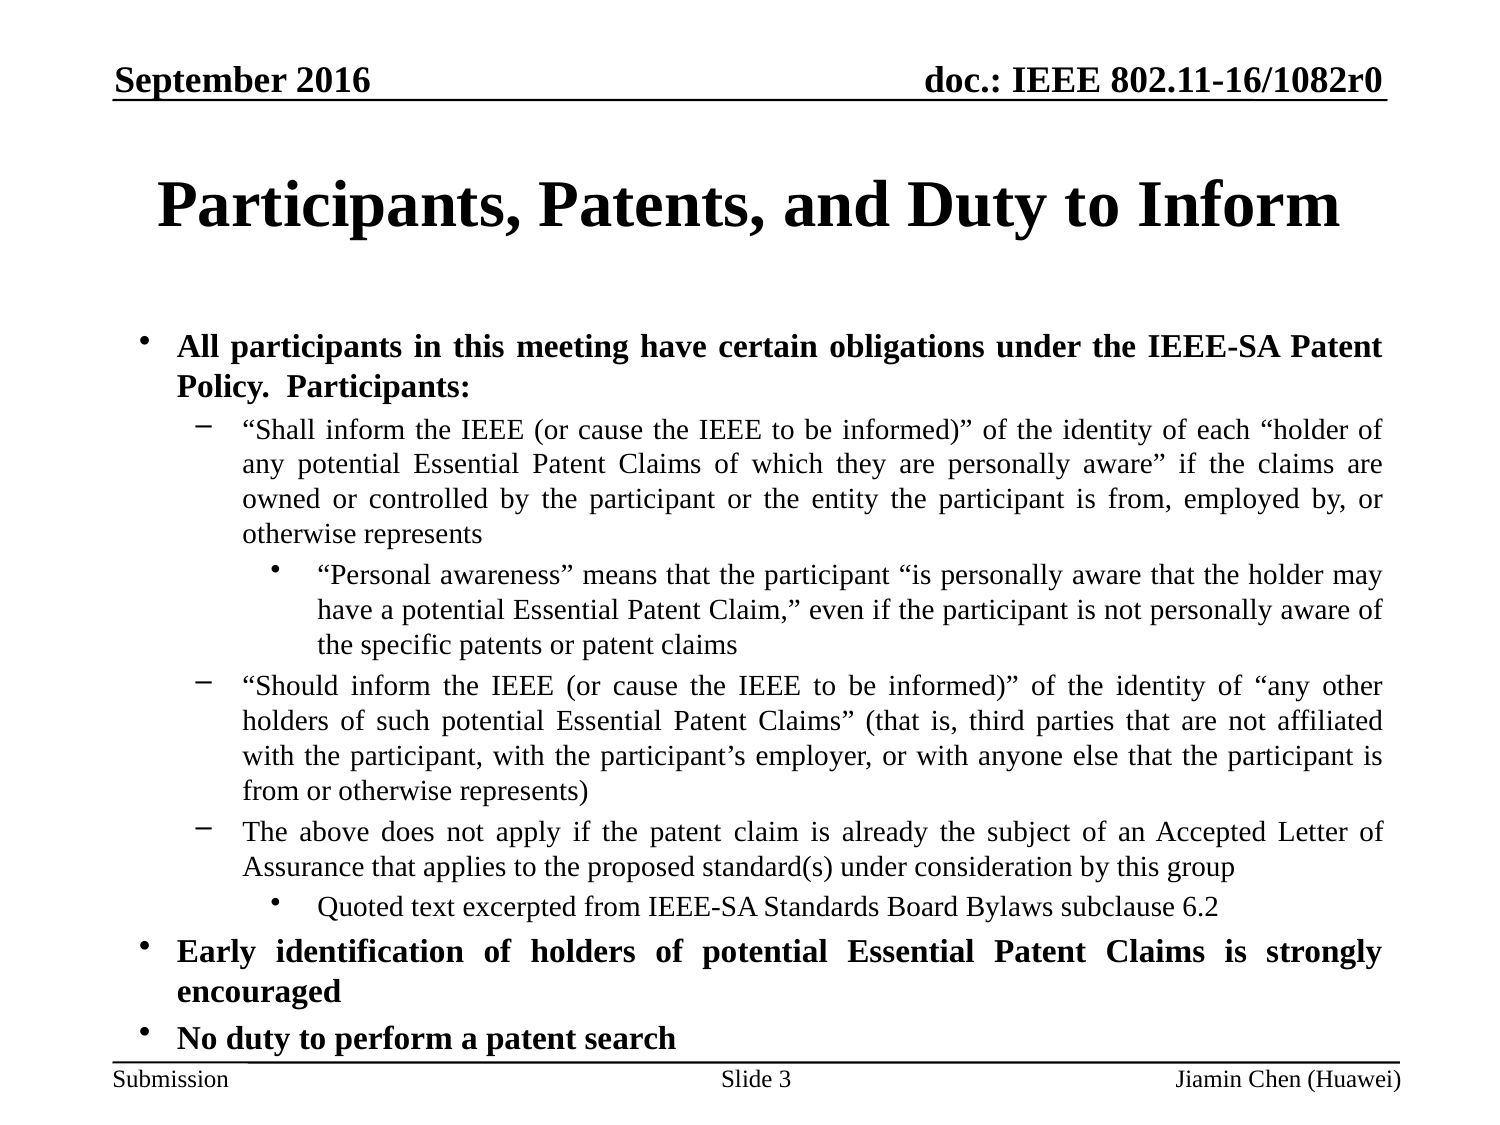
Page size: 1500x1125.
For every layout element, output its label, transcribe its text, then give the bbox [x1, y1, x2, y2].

list All participants in this meeting have certain obligations under the IEEE-SA Patent Policy. Participants: “Shall inform the IEEE (or cause the IEEE to be informed)” of the identity of each “holder of any potential Essential Patent Claims of which they are personally aware” if the claims are owned or controlled by the participant or the entity the participant is from, employed by, or otherwise represents “Personal awareness” means that the participant “is personally aware that the holder may have a potential Essential Patent Claim,” even if the participant is not personally aware of the specific patents or patent claims “Should inform the IEEE (or cause the IEEE to be informed)” of the identity of “any other holders of such potential Essential Patent Claims” (that is, third parties that are not affiliated with the participant, with the participant’s employer, or with anyone else that the participant is from or otherwise represents) The above does not apply if the patent claim is already the subject of an Accepted Letter of Assurance that applies to the proposed standard(s) under consideration by this group Quoted text excerpted from IEEE-SA Standards Board Bylaws subclause 6.2 Early identification of holders of potential Essential Patent Claims is strongly encouraged No duty to perform a patent search [123, 299, 1400, 1067]
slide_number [114, 54, 374, 101]
footer Jiamin Chen (Huawei) [773, 1061, 1402, 1093]
title Participants, Patents, and Duty to Inform [112, 112, 1388, 288]
slide_number Slide 3 [712, 1061, 773, 1093]
